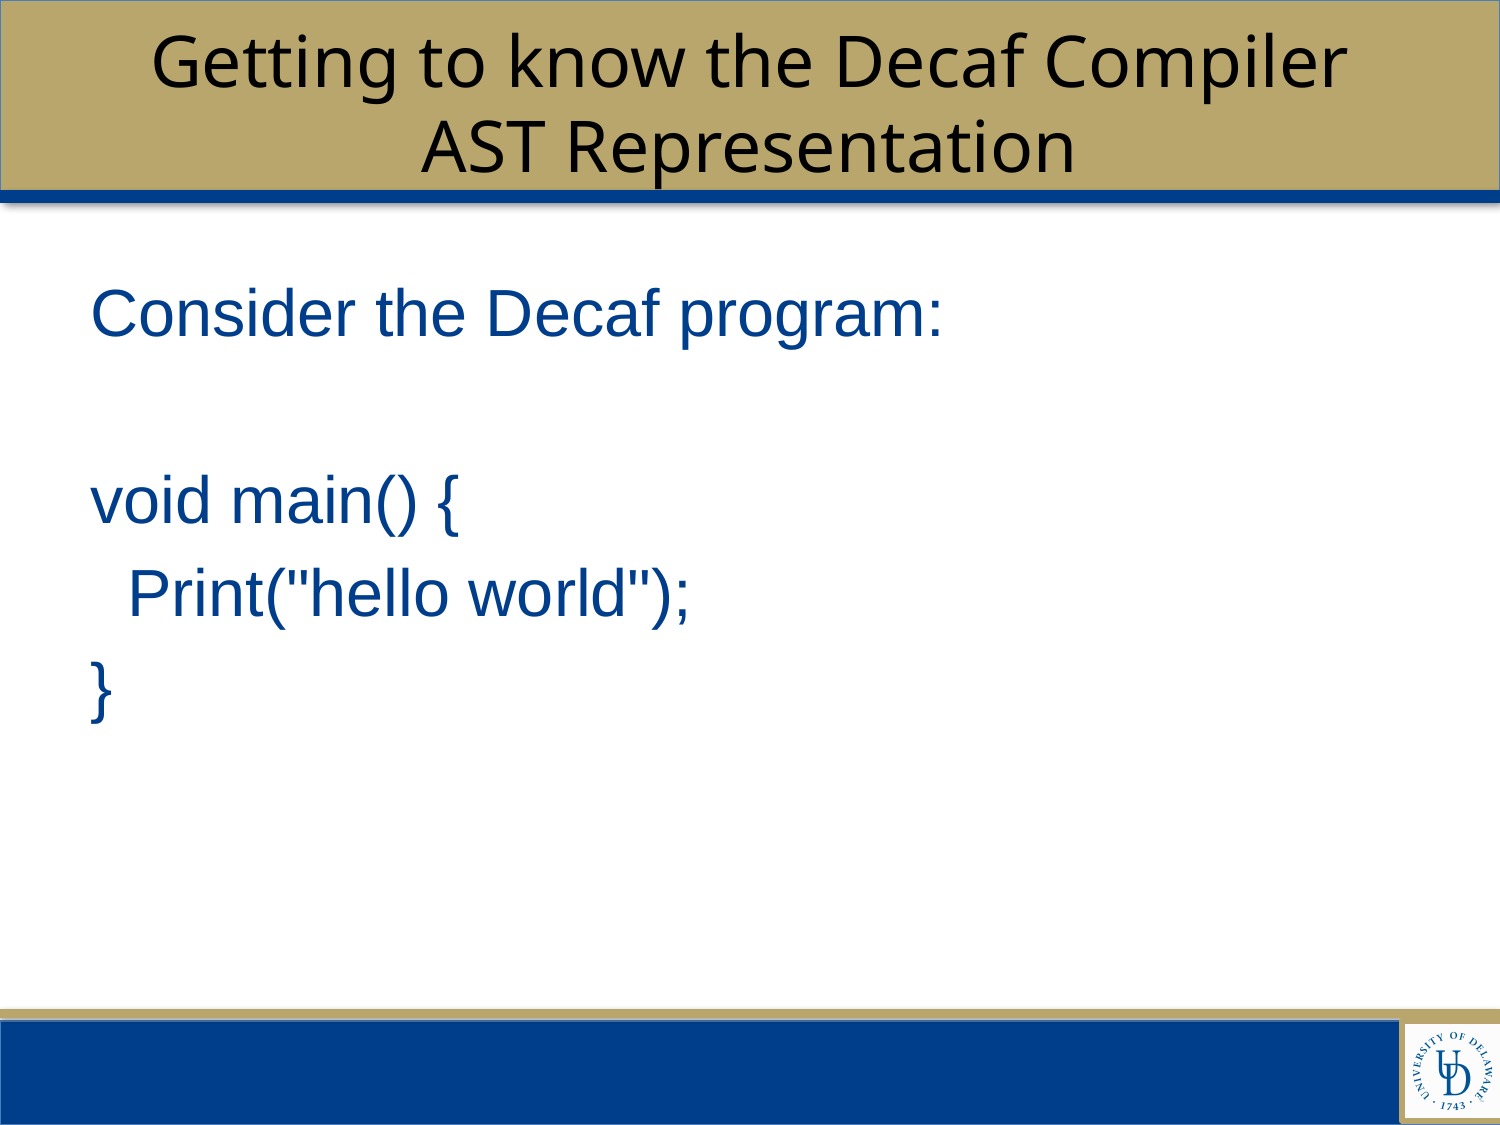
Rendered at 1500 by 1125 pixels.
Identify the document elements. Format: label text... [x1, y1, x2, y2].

title Getting to know the Decaf Compiler AST Representation [75, 7, 1425, 196]
picture [1405, 1024, 1500, 1118]
list Consider the Decaf program: void main() { Print("hello world"); } [75, 262, 1425, 1005]
